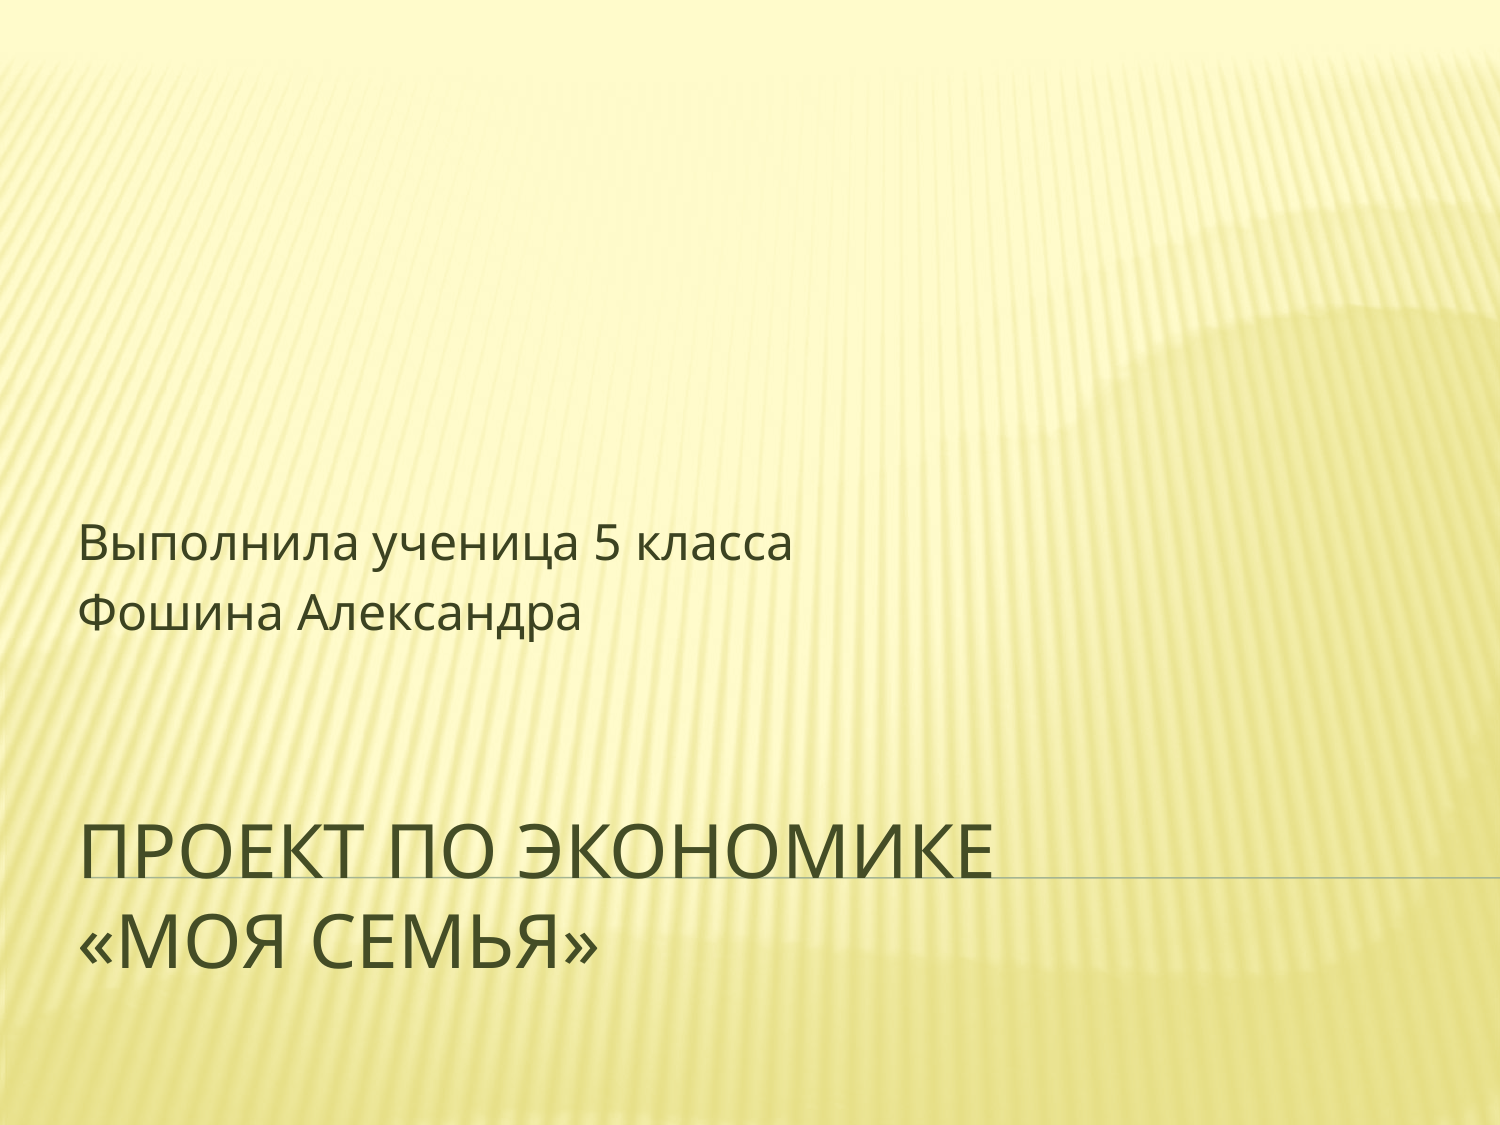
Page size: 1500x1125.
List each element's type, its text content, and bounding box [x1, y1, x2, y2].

subtitle Выполнила ученица 5 класса Фошина Александра [62, 637, 1450, 788]
title Проект по экономике «Моя семья» [62, 796, 1450, 997]
